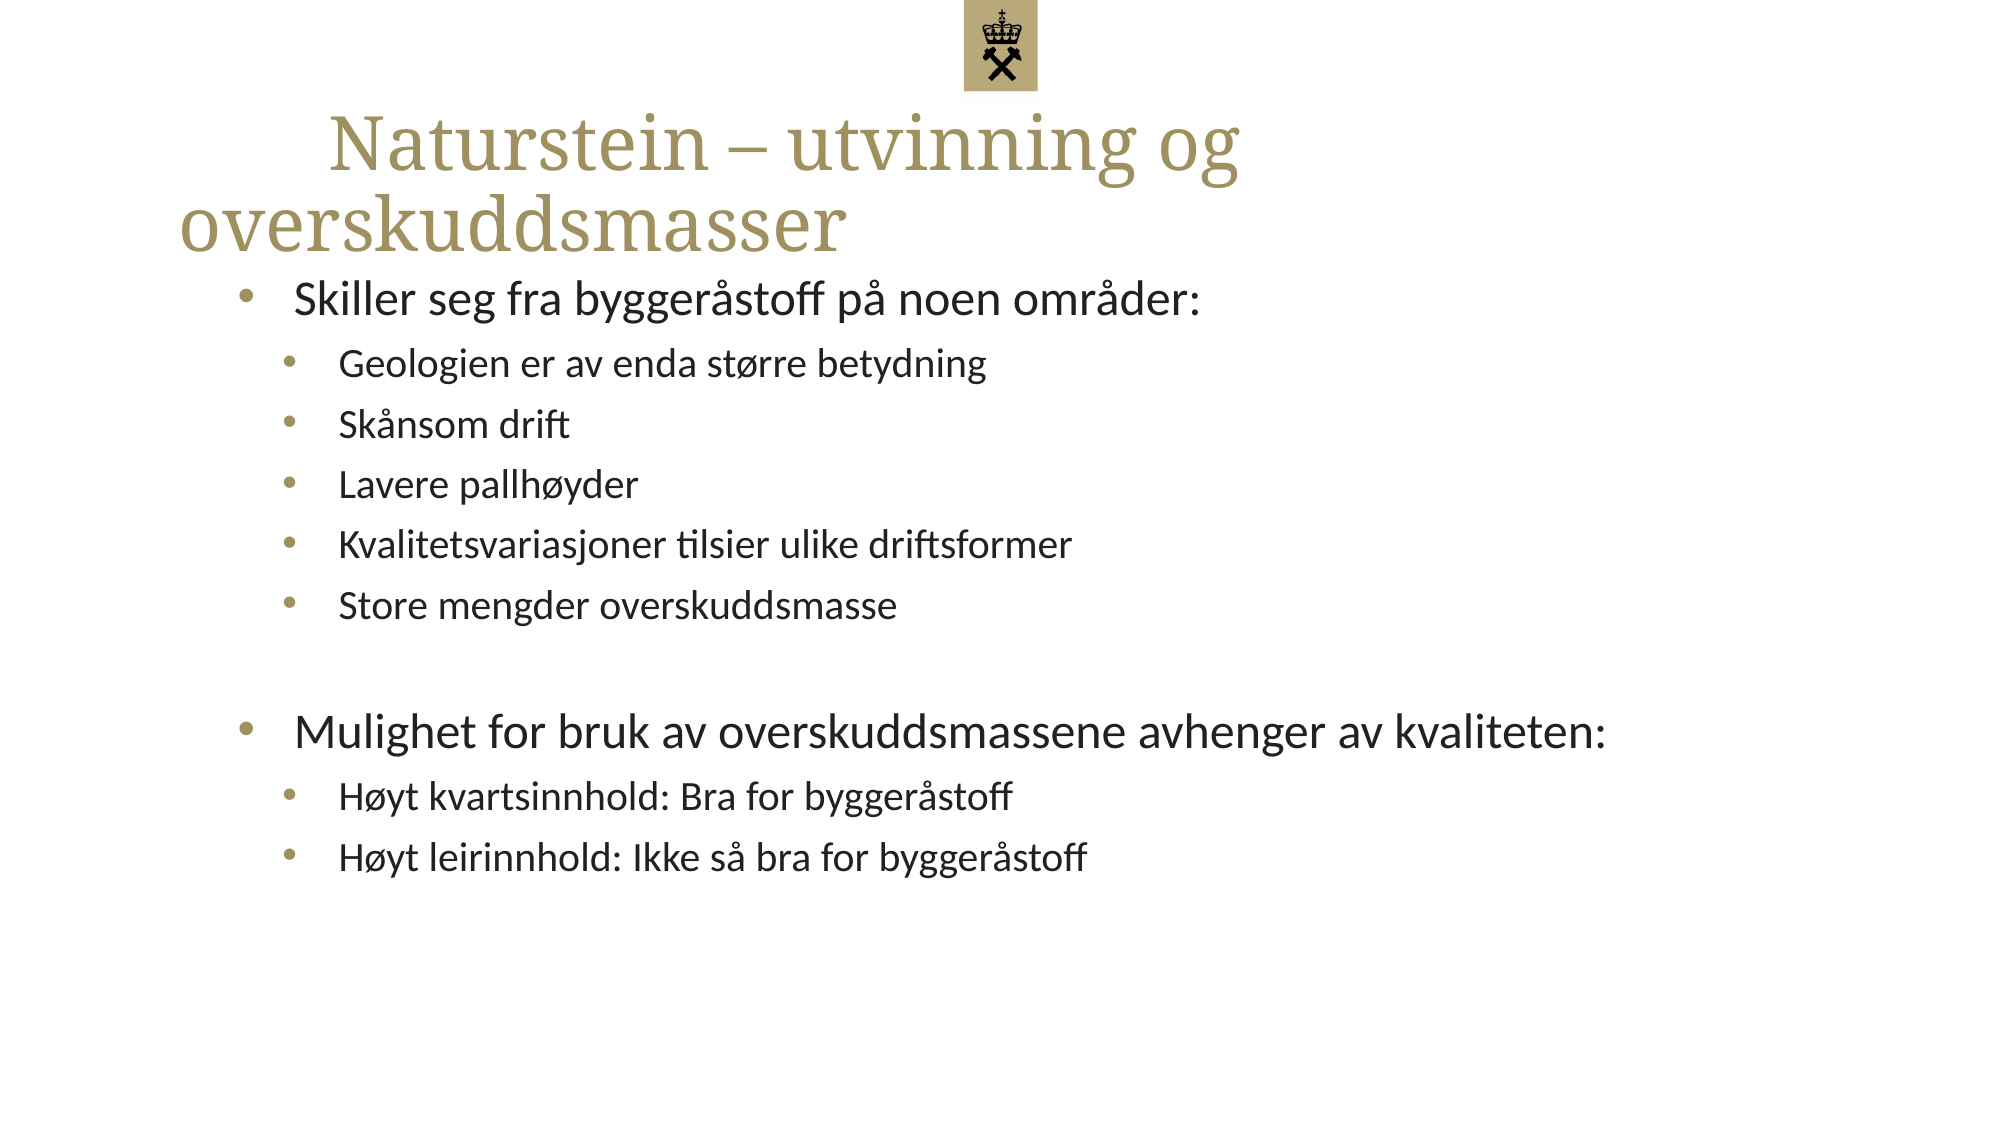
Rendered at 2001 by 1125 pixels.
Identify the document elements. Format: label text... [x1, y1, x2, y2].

picture [963, 0, 1038, 96]
list Skiller seg fra byggeråstoff på noen områder: Geologien er av enda større betydning Skånsom drift Lavere pallhøyder Kvalitetsvariasjoner tilsier ulike driftsformer Store mengder overskuddsmasse Mulighet for bruk av overskuddsmassene avhenger av kvaliteten: Høyt kvartsinnhold: Bra for byggeråstoff Høyt leirinnhold: Ikke så bra for byggeråstoff [164, 275, 1835, 1016]
title Naturstein – utvinning og overskuddsmasser [164, 127, 1835, 275]
